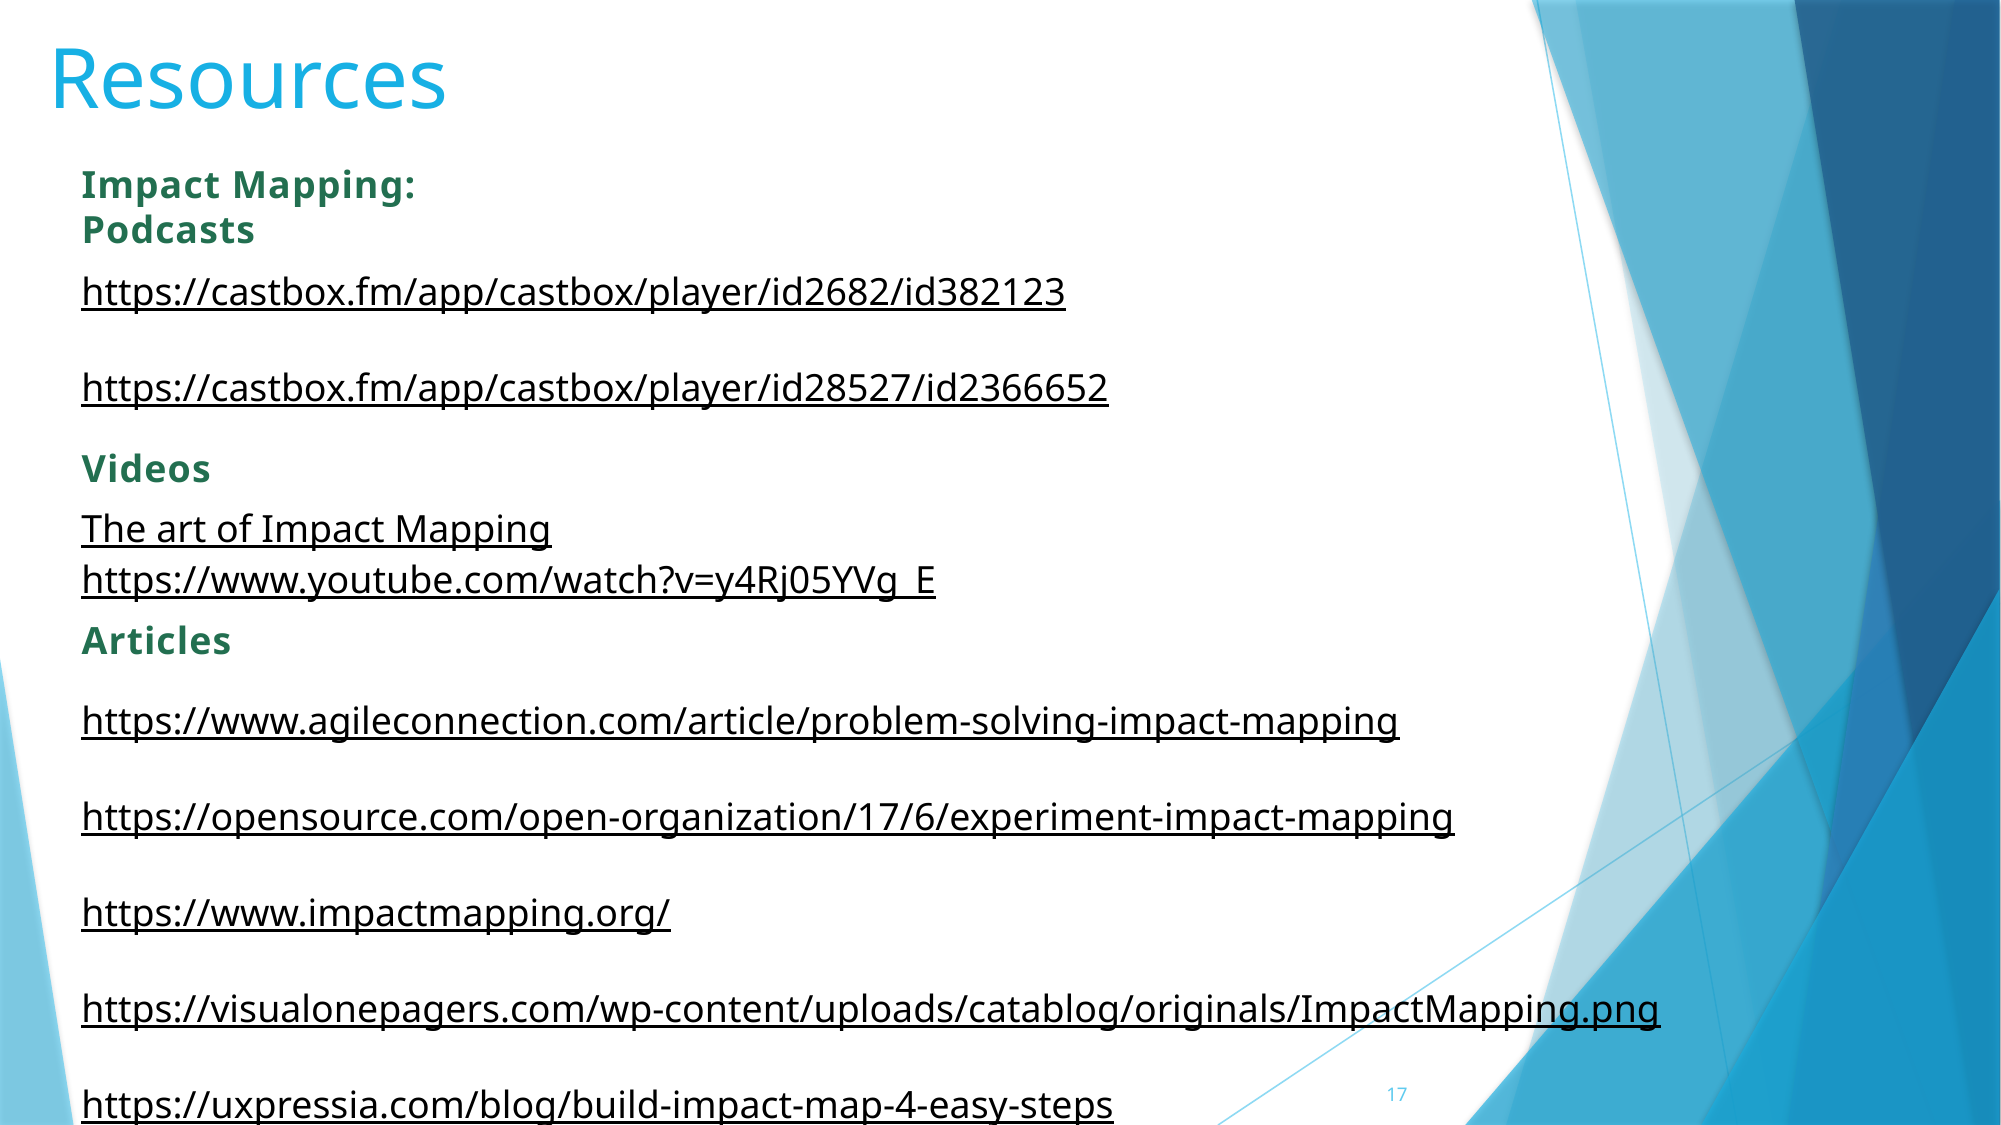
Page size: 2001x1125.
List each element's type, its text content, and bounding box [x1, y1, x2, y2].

text_box Articles [66, 609, 248, 670]
text_box Videos [66, 437, 248, 498]
title Resources [33, 17, 2000, 235]
text_box Impact Mapping: Podcasts [66, 153, 558, 259]
text_box https://castbox.fm/app/castbox/player/id2682/id382123 https://castbox.fm/app/castbox/player/id28527/id2366652 The art of Impact Mapping https://www.youtube.com/watch?v=y4Rj05YVg_E https://www.agileconnection.com/article/problem-solving-impact-mapping https://opensource.com/open-organization/17/6/experiment-impact-mapping https://www.impactmapping.org/ https://visualonepagers.com/wp-content/uploads/catablog/originals/ImpactMapping.png https://uxpressia.com/blog/build-impact-map-4-easy-steps [66, 125, 1867, 1125]
